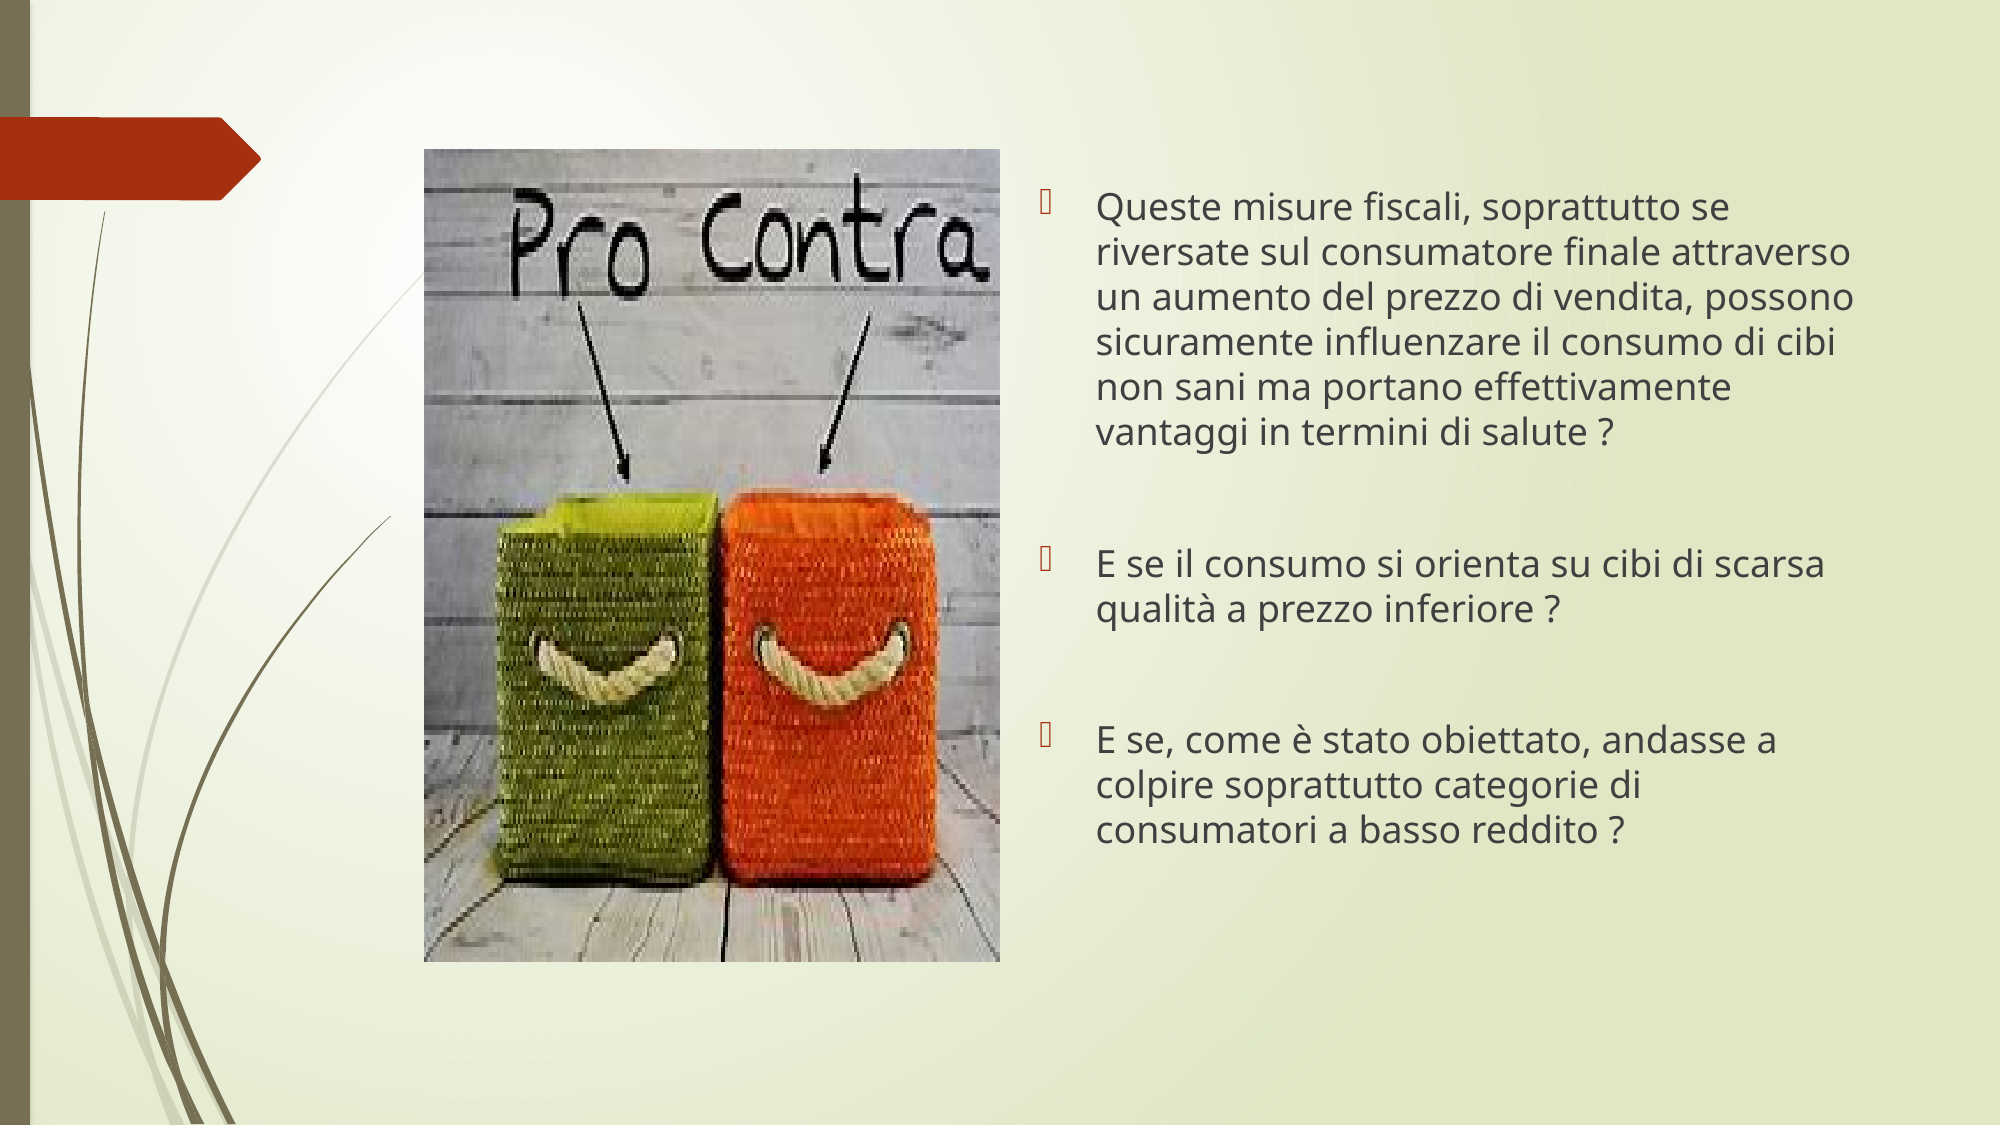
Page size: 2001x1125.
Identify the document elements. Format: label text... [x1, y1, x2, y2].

list Queste misure fiscali, soprattutto se riversate sul consumatore finale attraverso un aumento del prezzo di vendita, possono sicuramente influenzare il consumo di cibi non sani ma portano effettivamente vantaggi in termini di salute ? E se il consumo si orienta su cibi di scarsa qualità a prezzo inferiore ? E se, come è stato obiettato, andasse a colpire soprattutto categorie di consumatori a basso reddito ? [1024, 73, 1875, 962]
picture [424, 149, 1000, 962]
